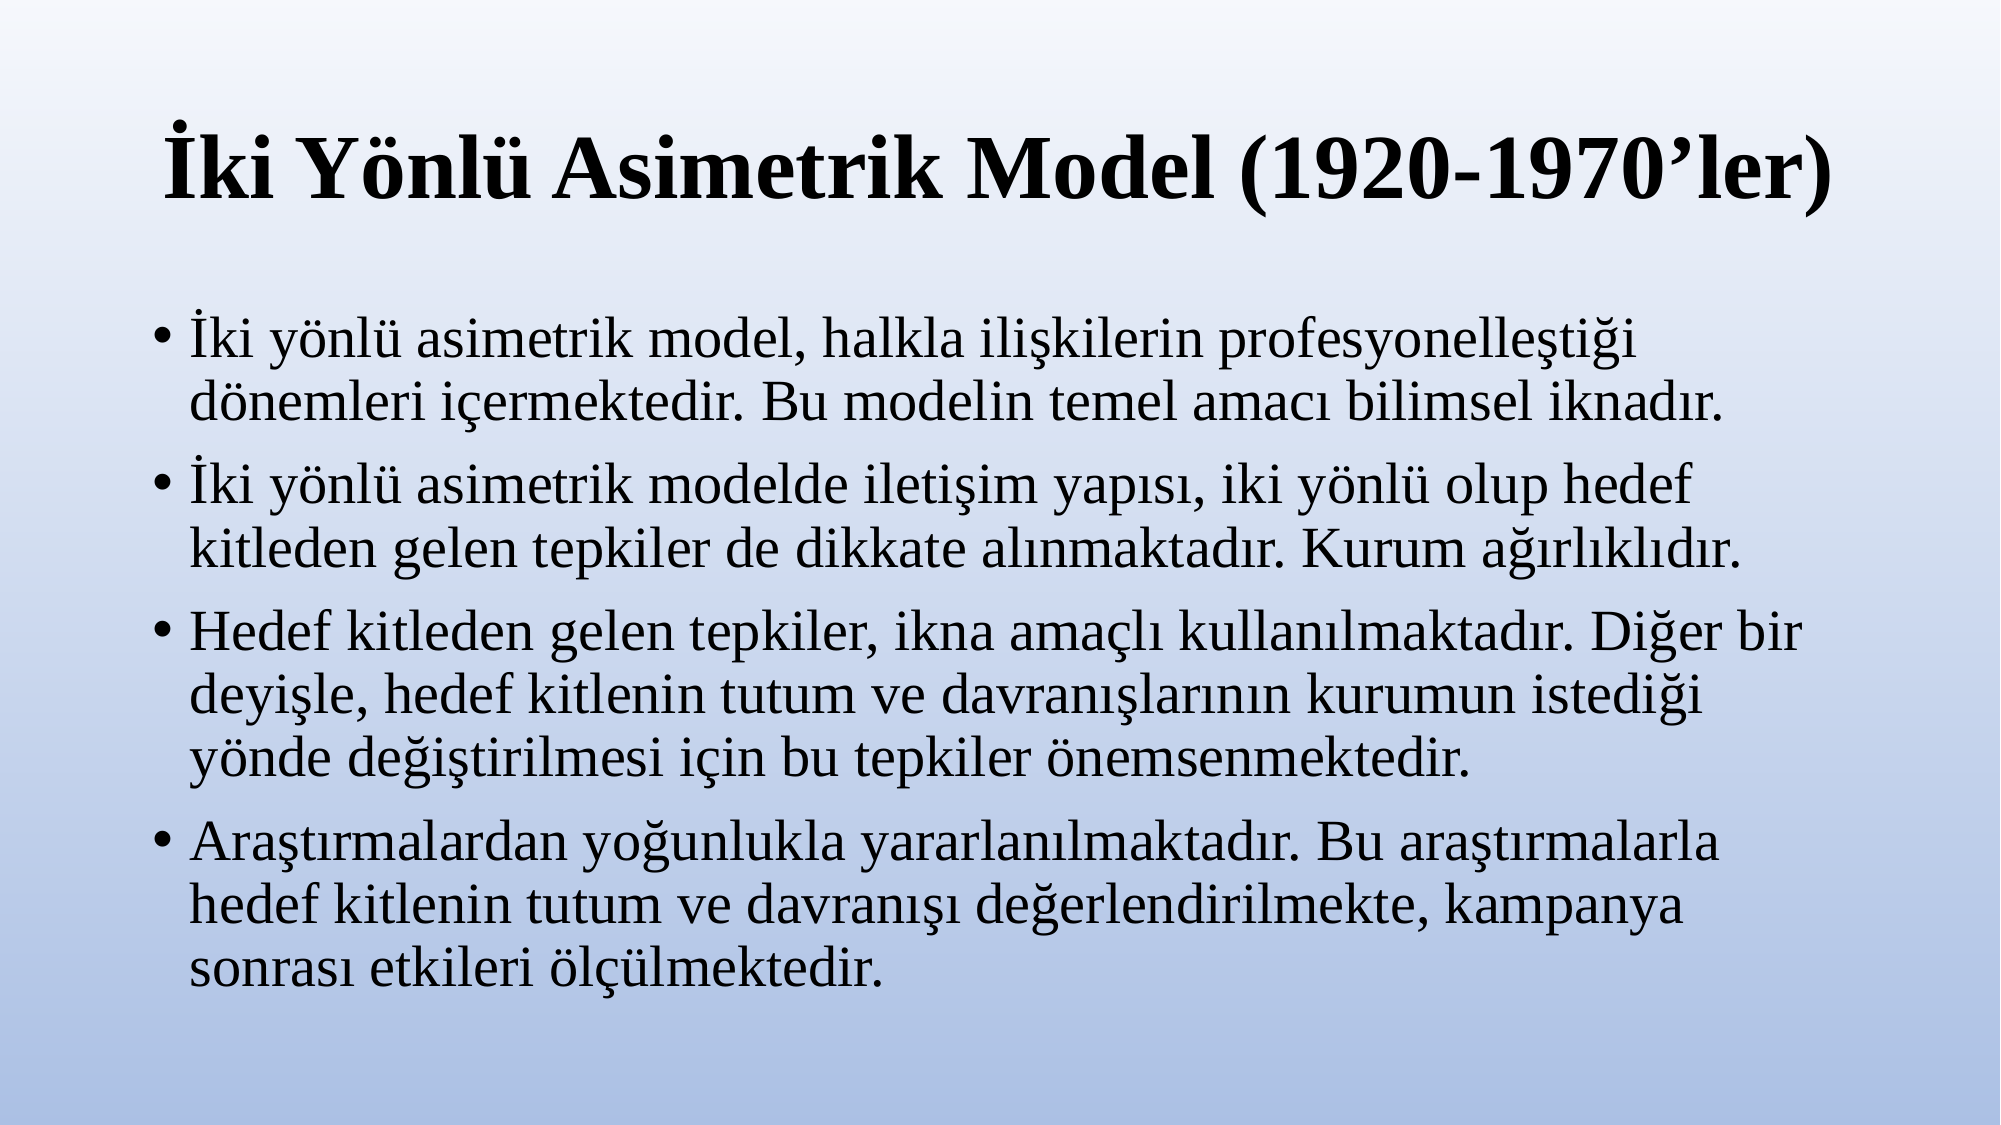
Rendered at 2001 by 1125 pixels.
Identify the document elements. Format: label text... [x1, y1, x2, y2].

list İki yönlü asimetrik model, halkla ilişkilerin profesyonelleştiği dönemleri içermektedir. Bu modelin temel amacı bilimsel iknadır. İki yönlü asimetrik modelde iletişim yapısı, iki yönlü olup hedef kitleden gelen tepkiler de dikkate alınmaktadır. Kurum ağırlıklıdır. Hedef kitleden gelen tepkiler, ikna amaçlı kullanılmaktadır. Diğer bir deyişle, hedef kitlenin tutum ve davranışlarının kurumun istediği yönde değiştirilmesi için bu tepkiler önemsenmektedir. Araştırmalardan yoğunlukla yararlanılmaktadır. Bu araştırmalarla hedef kitlenin tutum ve davranışı değerlendirilmekte, kampanya sonrası etkileri ölçülmektedir. [137, 299, 1863, 1014]
title İki Yönlü Asimetrik Model (1920-1970’ler) [137, 59, 1863, 278]
